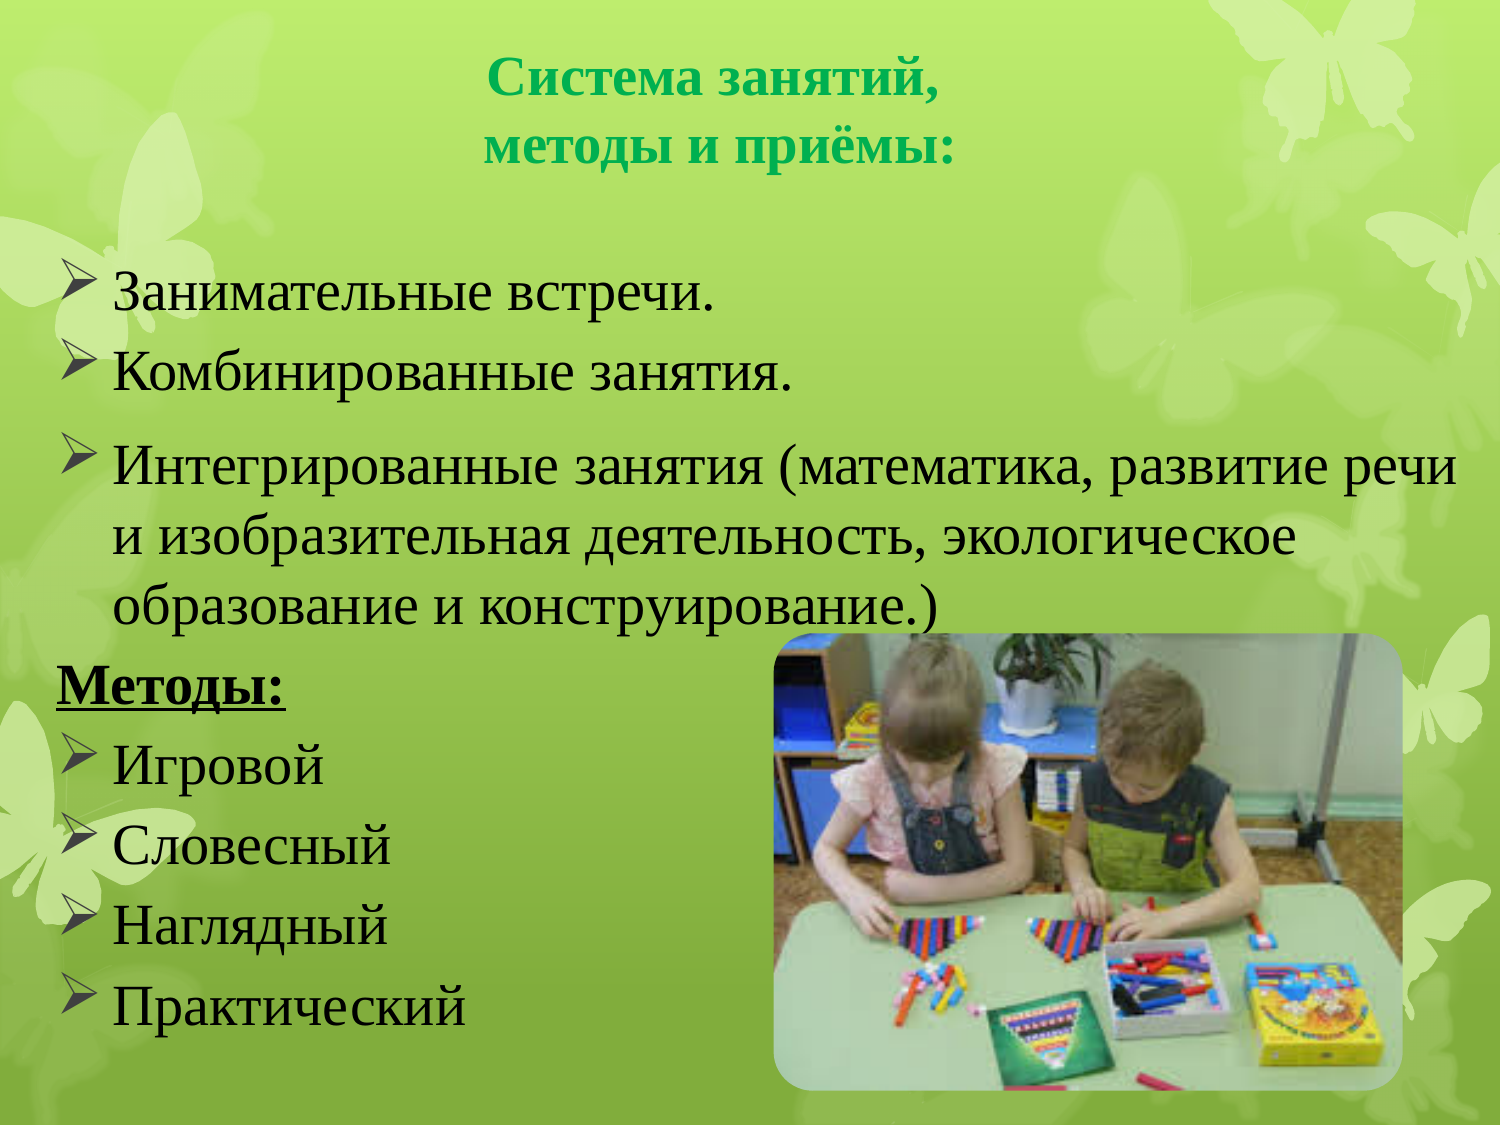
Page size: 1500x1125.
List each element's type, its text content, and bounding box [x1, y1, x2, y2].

picture [773, 632, 1404, 1092]
list Занимательные встречи. Комбинированные занятия. Интегрированные занятия (математика, развитие речи и изобразительная деятельность, экологическое образование и конструирование.) Методы: Игровой Словесный Наглядный Практический [41, 196, 1483, 1106]
title Система занятий, методы и приёмы: [135, 30, 1305, 183]
